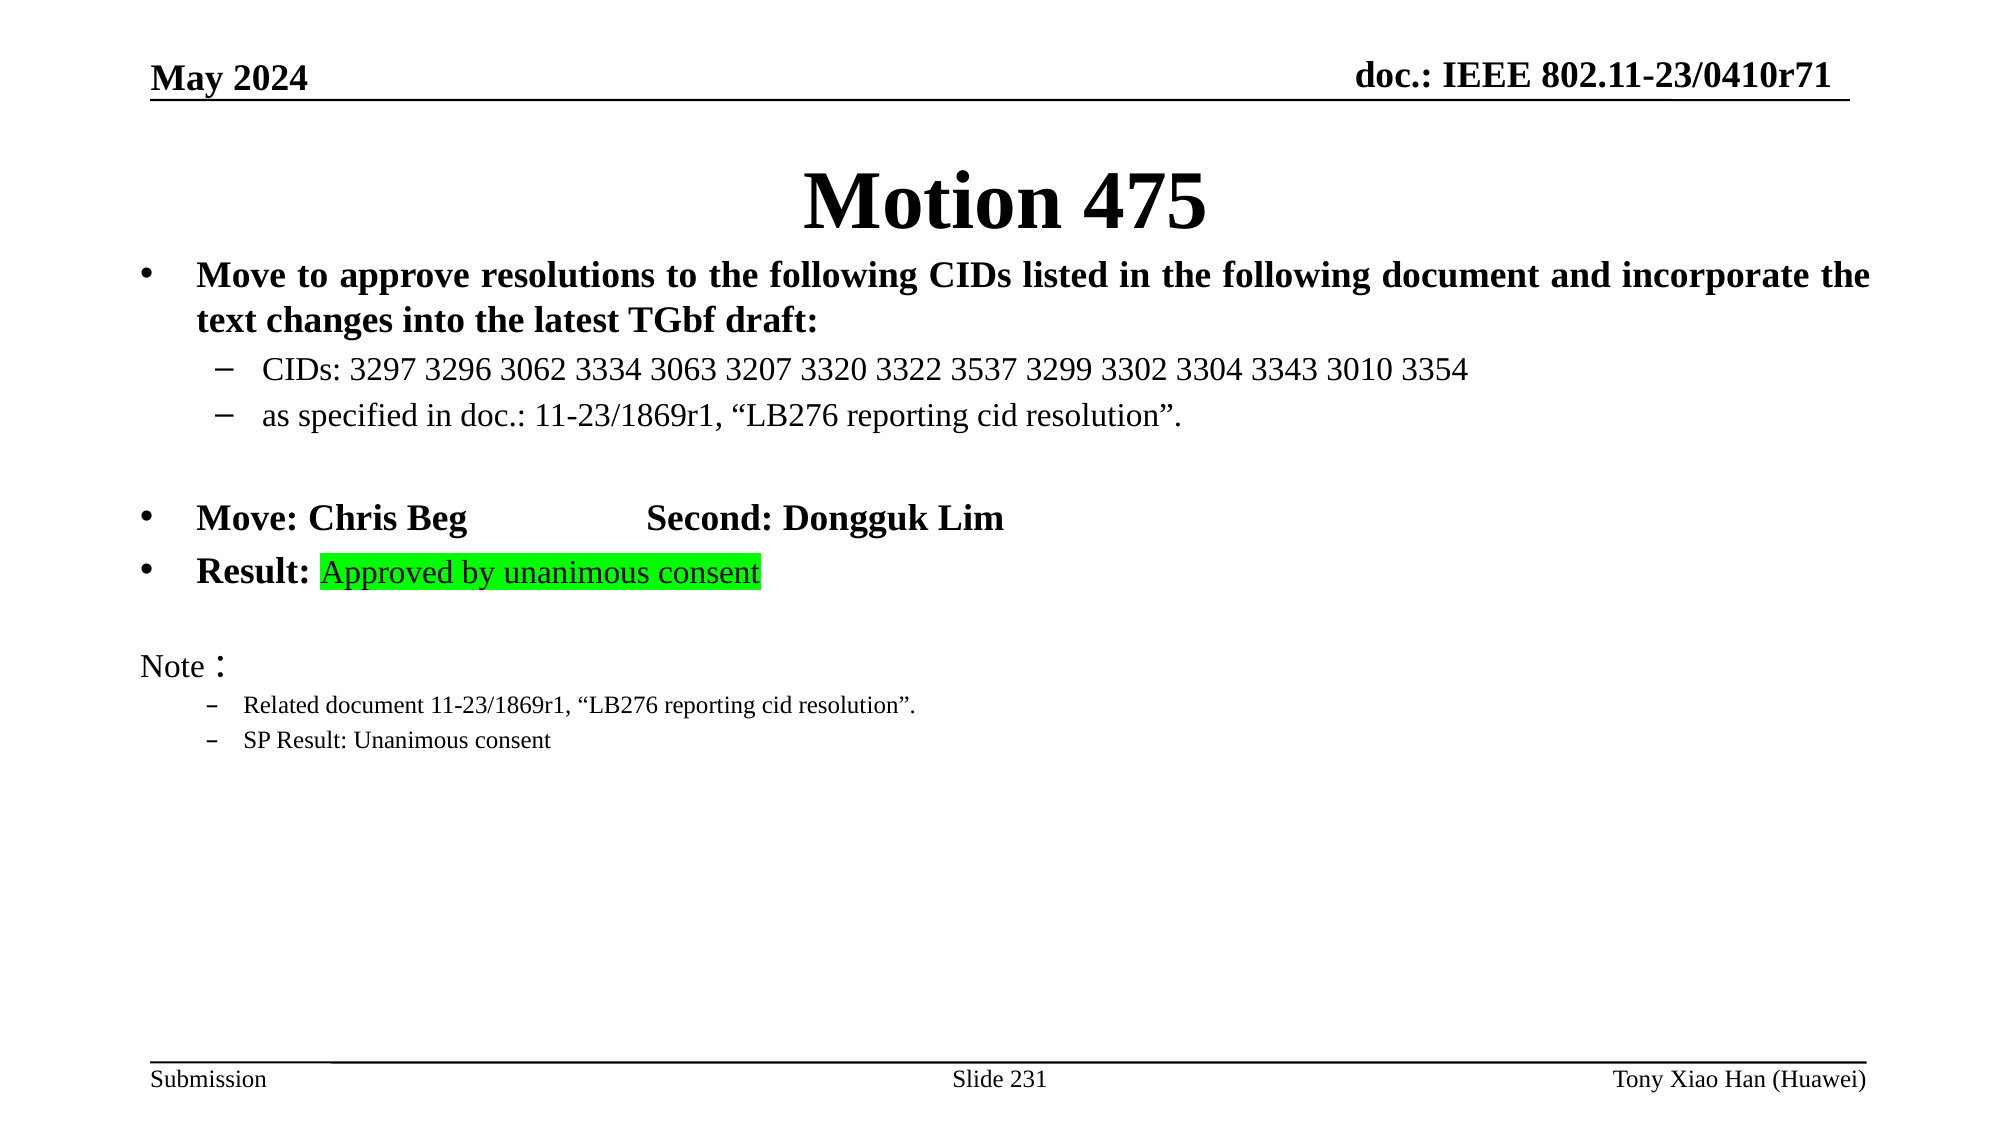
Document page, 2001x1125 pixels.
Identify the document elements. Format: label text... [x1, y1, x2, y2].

text_box Motion 475 [368, 137, 1644, 212]
text_box Move to approve resolutions to the following CIDs listed in the following document and incorporate the text changes into the latest TGbf draft: CIDs: 3297 3296 3062 3334 3063 3207 3320 3322 3537 3299 3302 3304 3343 3010 3354 as specified in doc.: 11-23/1869r1, “LB276 reporting cid resolution”. Move: Chris Beg Second: Dongguk Lim Result: Approved by unanimous consent Note： Related document 11-23/1869r1, “LB276 reporting cid resolution”. SP Result: Unanimous consent [125, 212, 1888, 988]
